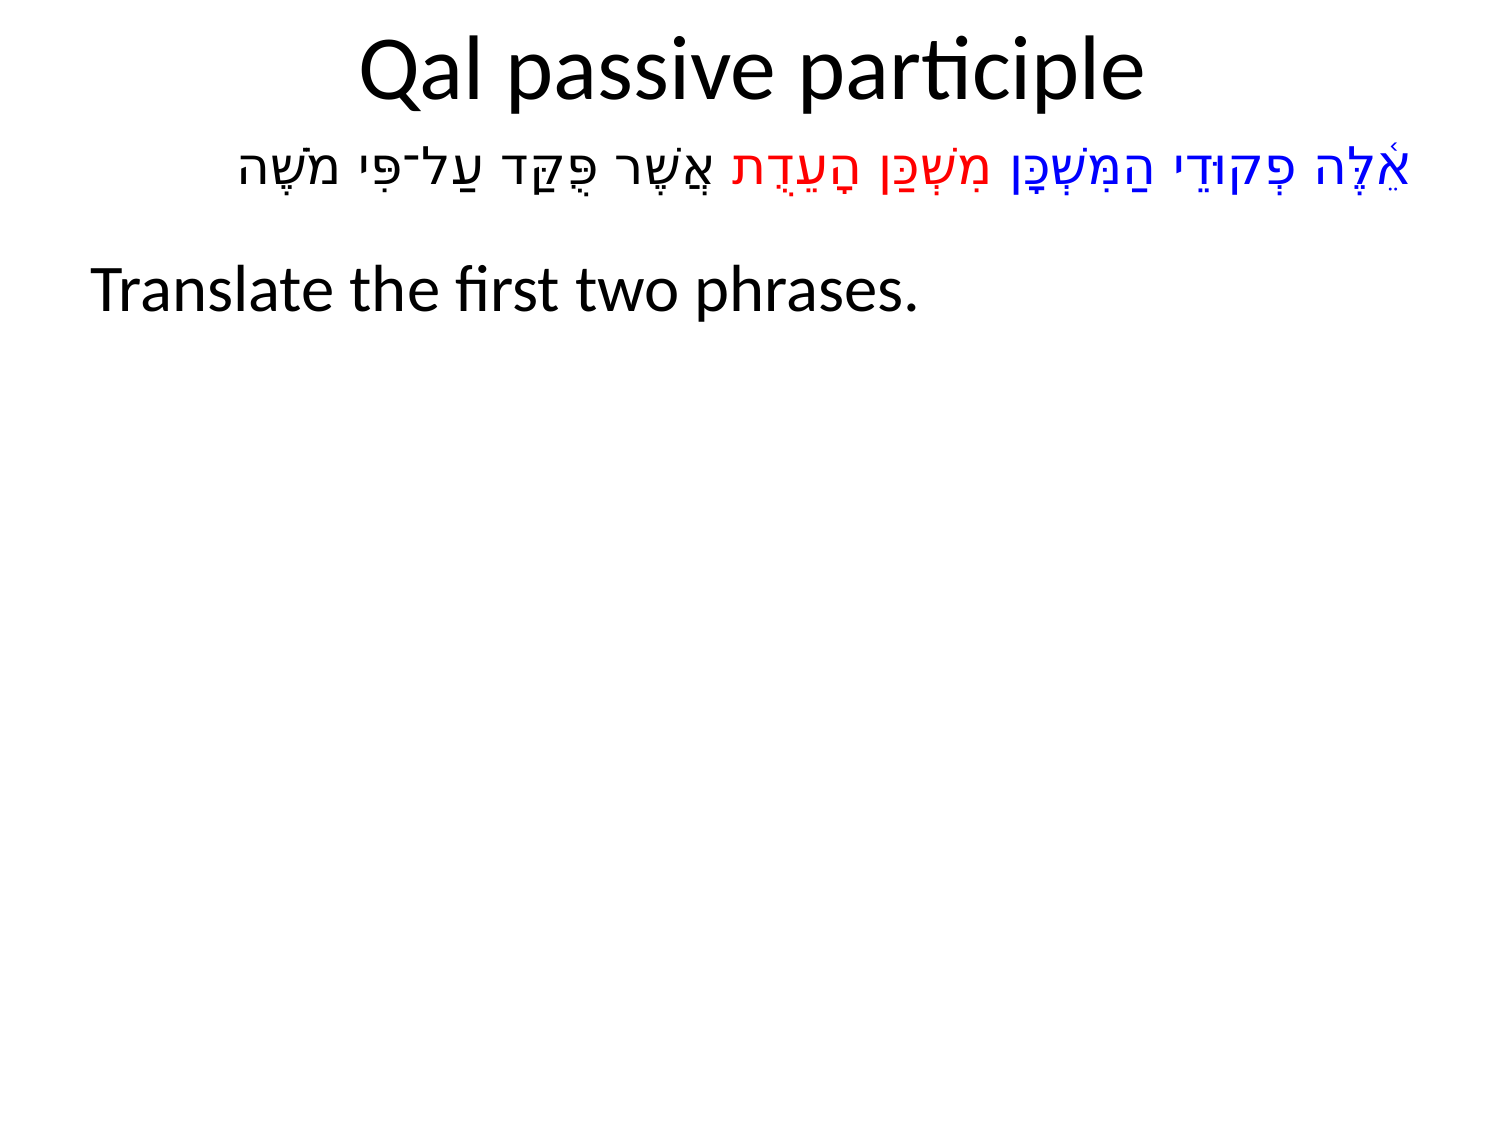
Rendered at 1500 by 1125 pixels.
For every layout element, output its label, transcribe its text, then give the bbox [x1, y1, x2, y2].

list Translate the first two phrases. [75, 238, 1425, 950]
text_box אֵ֫לֶּה פְקוּדֵי הַמִּשְׁכָּן מִשְׁכַּן הָעֵדֻת אֲשֶׁר פֻּקַּד עַל־פִּי מֹשֶׁה [0, 125, 1425, 238]
title Qal passive participle [78, 0, 1429, 125]
